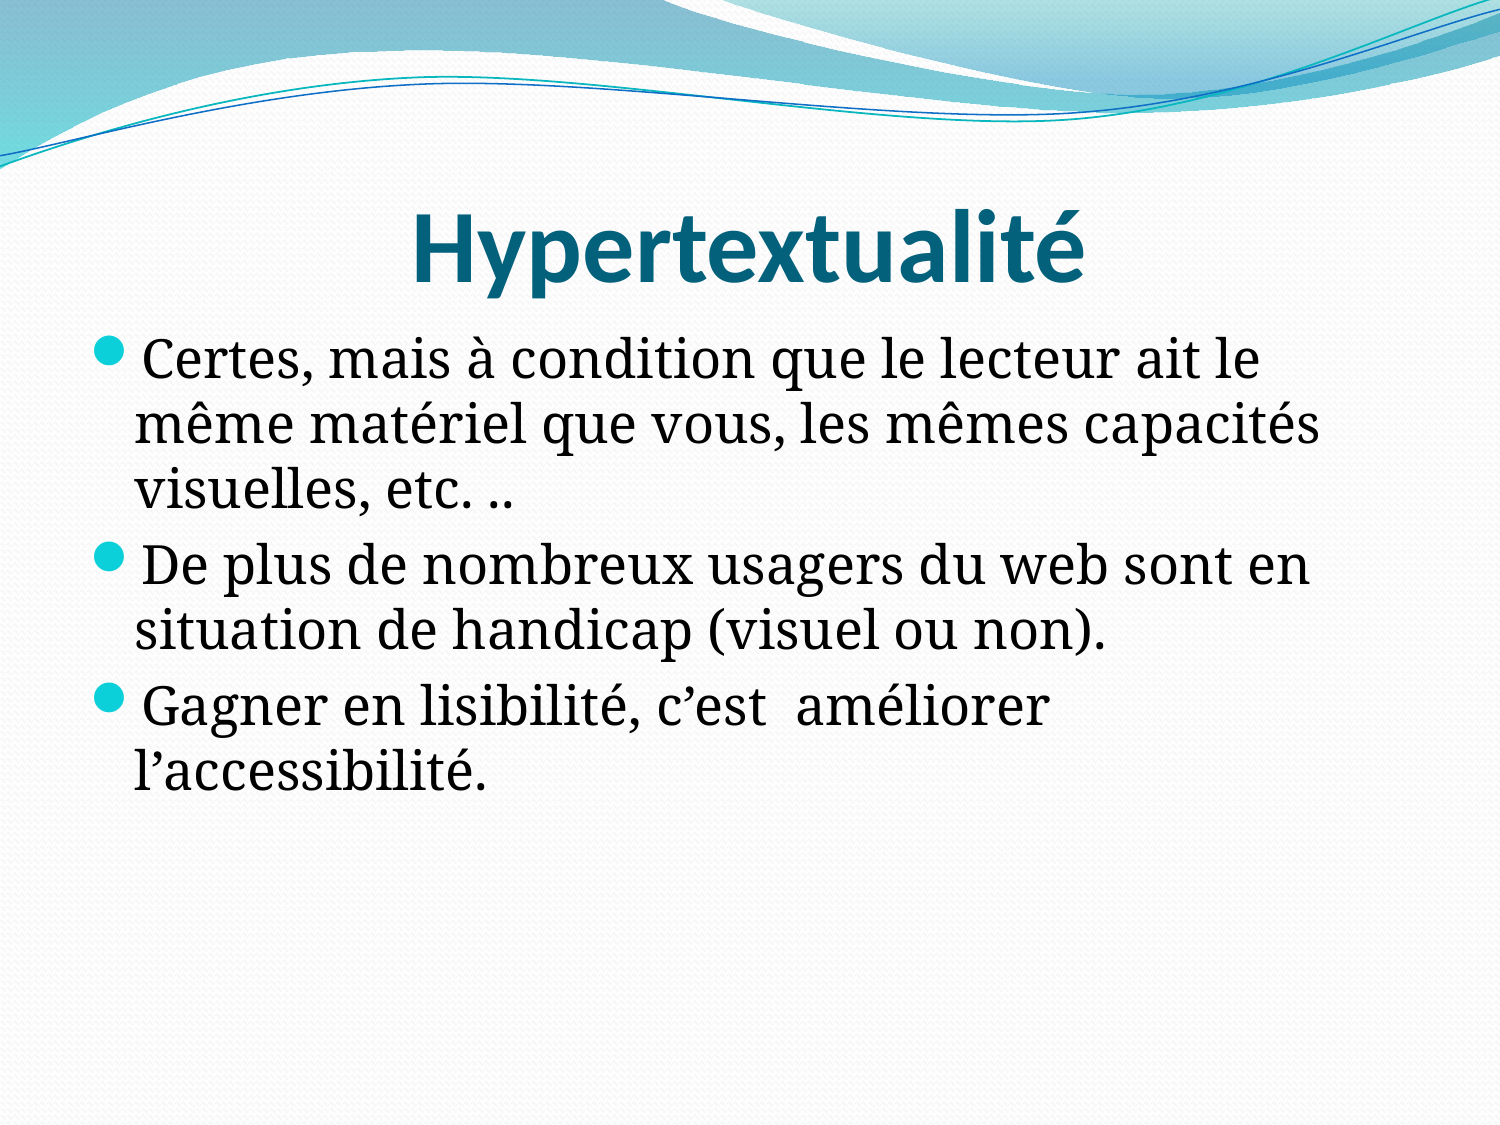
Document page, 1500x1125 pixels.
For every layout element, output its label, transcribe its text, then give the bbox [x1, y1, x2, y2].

title Hypertextualité [75, 115, 1425, 303]
list Certes, mais à condition que le lecteur ait le même matériel que vous, les mêmes capacités visuelles, etc. .. De plus de nombreux usagers du web sont en situation de handicap (visuel ou non). Gagner en lisibilité, c’est améliorer l’accessibilité. [75, 317, 1425, 1038]
